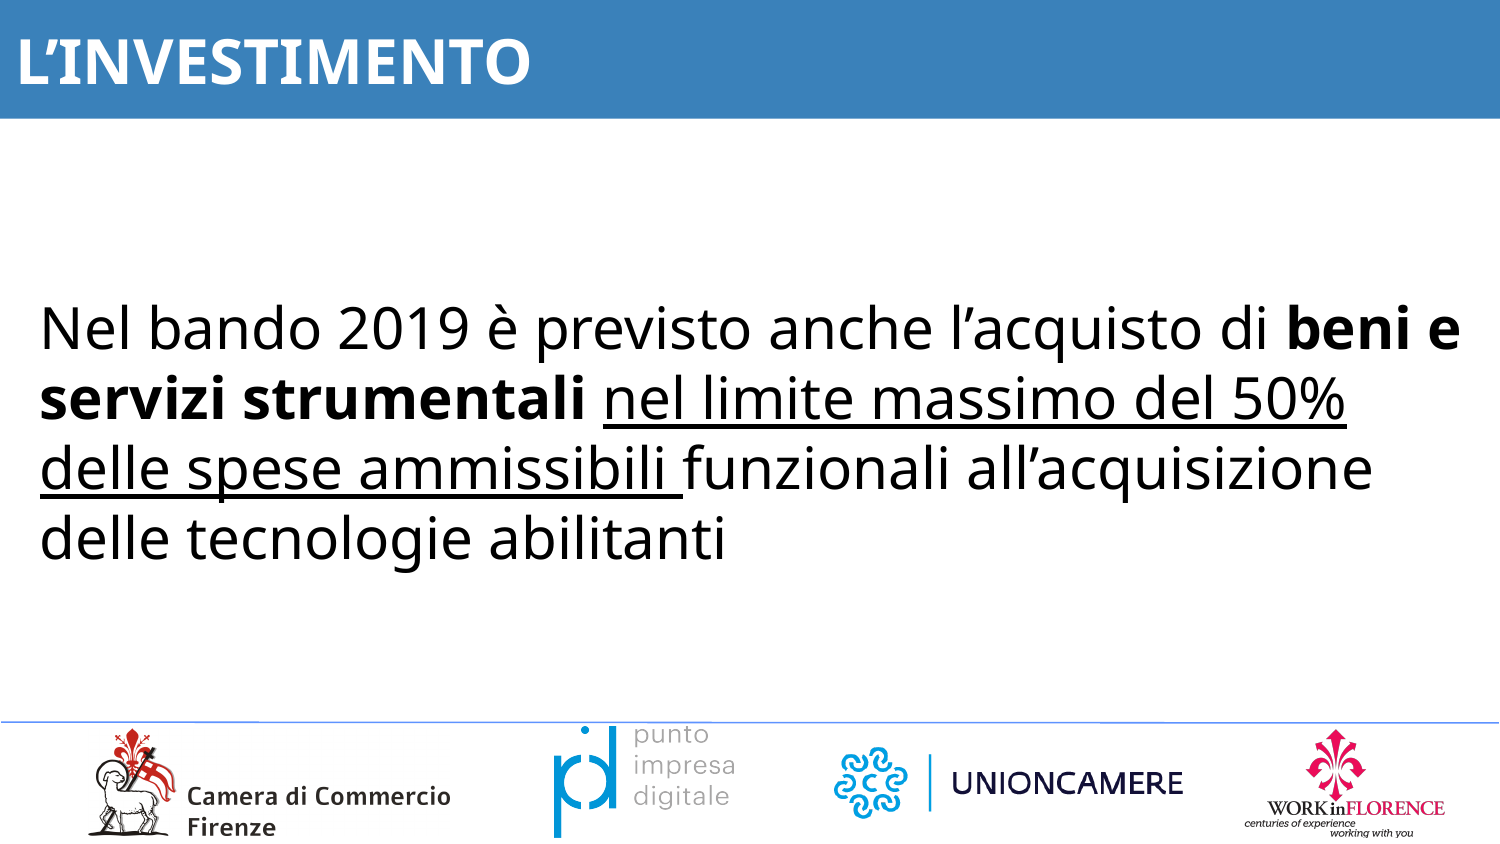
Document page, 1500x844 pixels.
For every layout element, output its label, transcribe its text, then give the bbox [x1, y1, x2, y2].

picture [554, 726, 734, 838]
picture [1232, 726, 1453, 838]
text_box L’INVESTIMENTO [0, 0, 1500, 119]
picture [829, 741, 1186, 823]
text_box Nel bando 2019 è previsto anche l’acquisto di beni e servizi strumentali nel limite massimo del 50% delle spese ammissibili funzionali all’acquisizione delle tecnologie abilitanti [24, 196, 1480, 624]
picture [88, 728, 450, 836]
